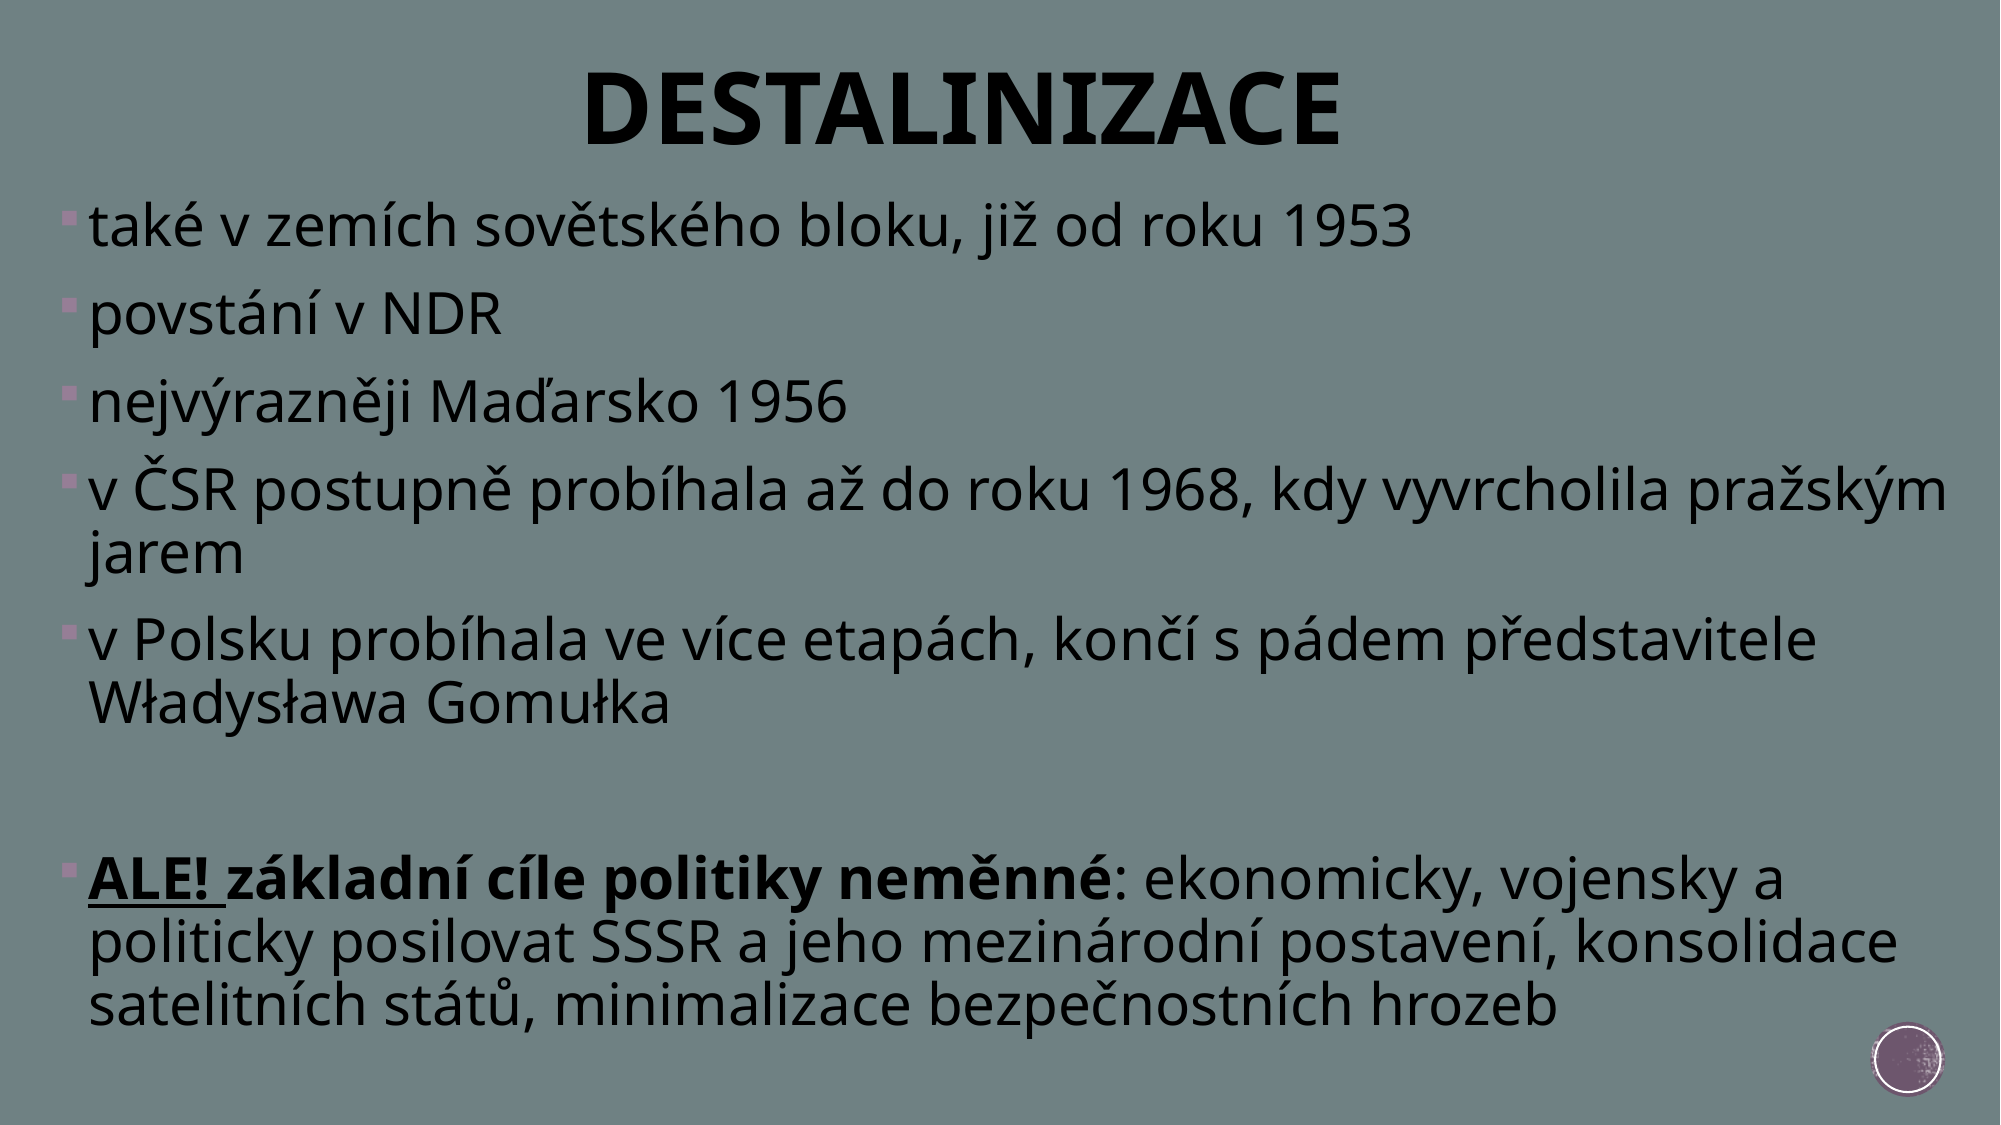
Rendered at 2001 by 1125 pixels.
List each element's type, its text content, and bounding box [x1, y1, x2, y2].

list také v zemích sovětského bloku, již od roku 1953 povstání v NDR nejvýrazněji Maďarsko 1956 v ČSR postupně probíhala až do roku 1968, kdy vyvrcholila pražským jarem v Polsku probíhala ve více etapách, končí s pádem představitele Władysława Gomułka ALE! základní cíle politiky neměnné: ekonomicky, vojensky a politicky posilovat SSSR a jeho mezinárodní postavení, konsolidace satelitních států, minimalizace bezpečnostních hrozeb [43, 189, 1971, 1075]
title DESTALINIZACE [175, 20, 1749, 189]
